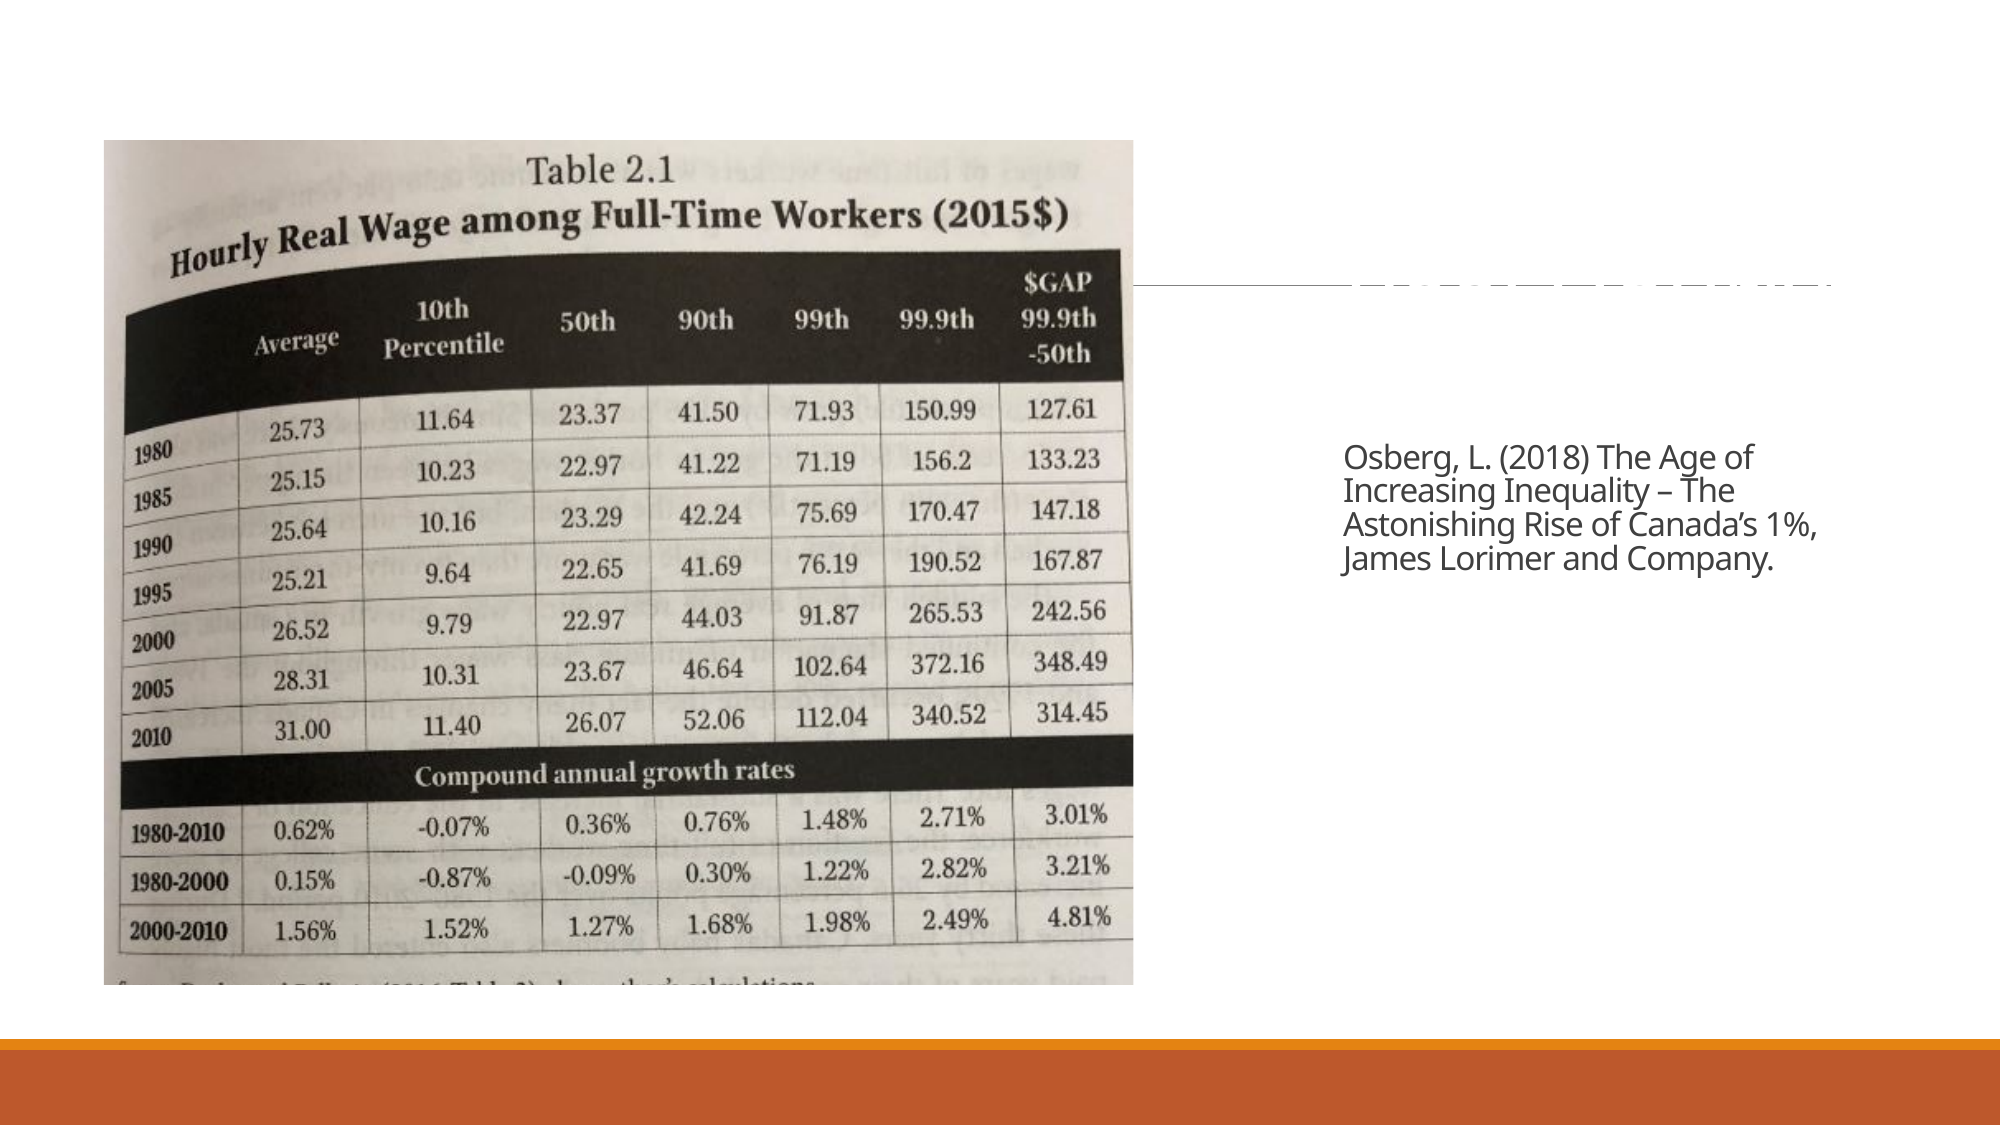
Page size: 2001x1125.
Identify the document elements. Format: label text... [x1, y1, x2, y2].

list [103, 139, 1134, 986]
title Real Hourly Wages Osberg, L. (2018) The Age of Increasing Inequality – The Astonishing Rise of Canada’s 1%, James Lorimer and Company. [1328, 104, 1929, 585]
